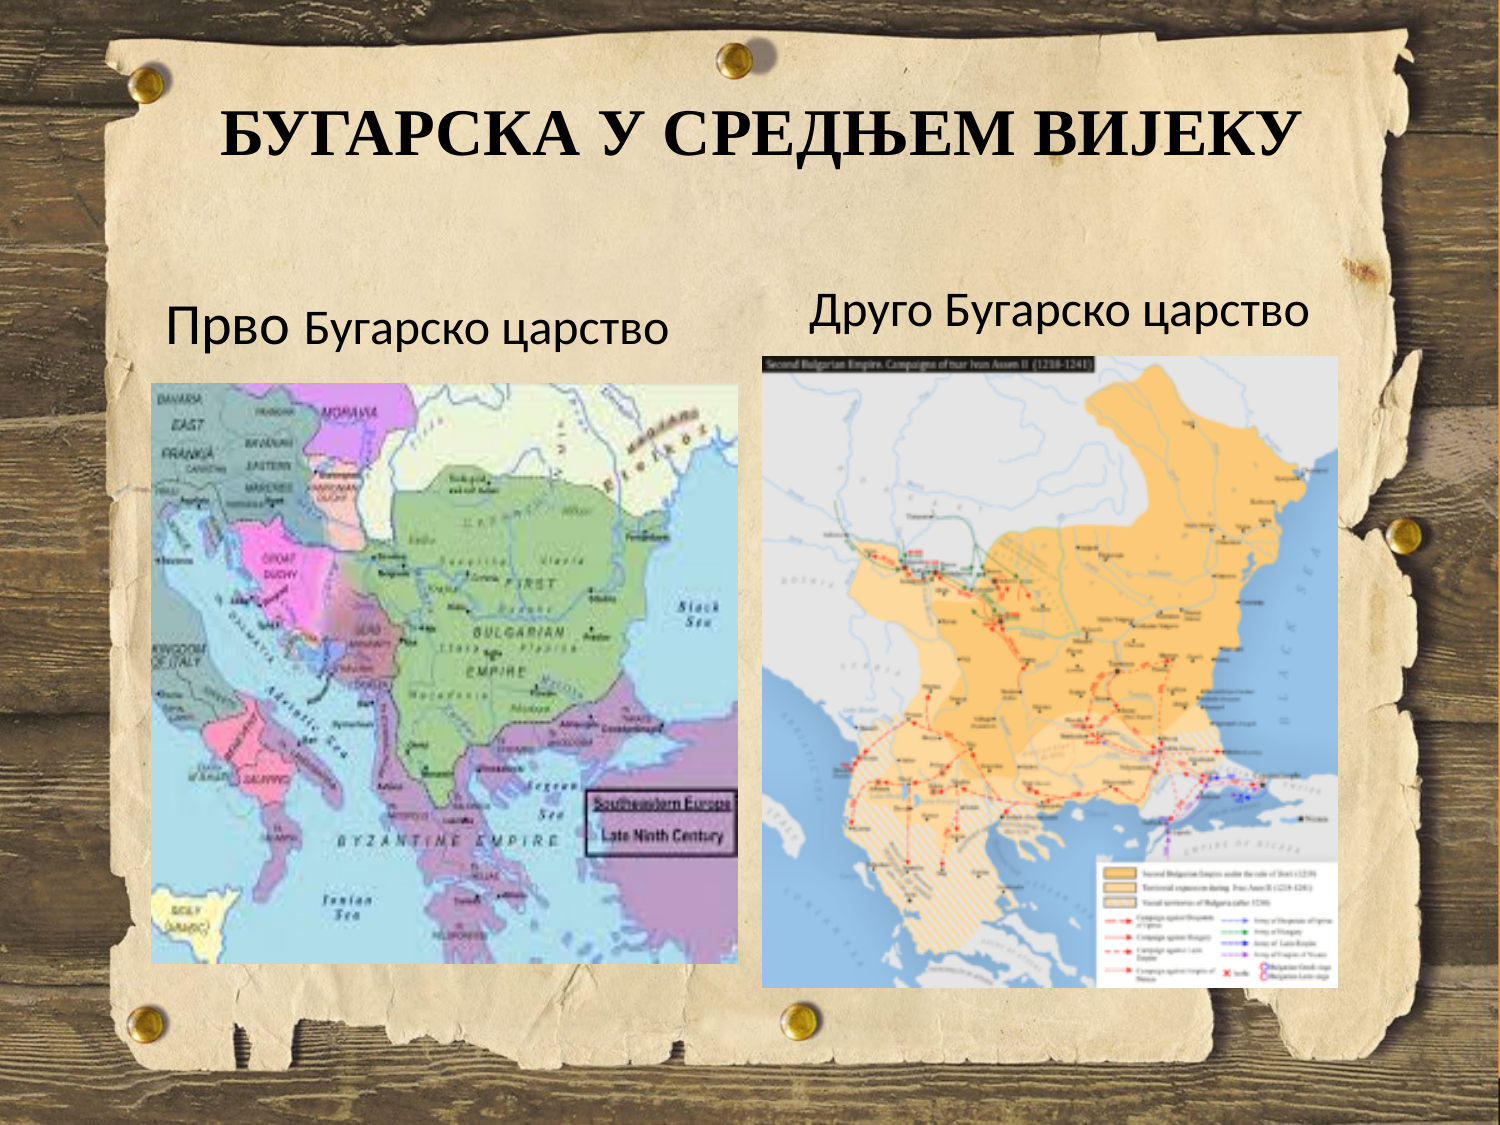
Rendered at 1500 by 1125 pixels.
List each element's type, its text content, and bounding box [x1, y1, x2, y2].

picture [0, 0, 1500, 1125]
list Друго Бугарско царство [692, 268, 1356, 374]
list Прво Бугарско царство [150, 278, 726, 382]
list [150, 383, 738, 965]
title БУГАРСКА У СРЕДЊЕМ ВИЈЕКУ [87, 34, 1438, 222]
